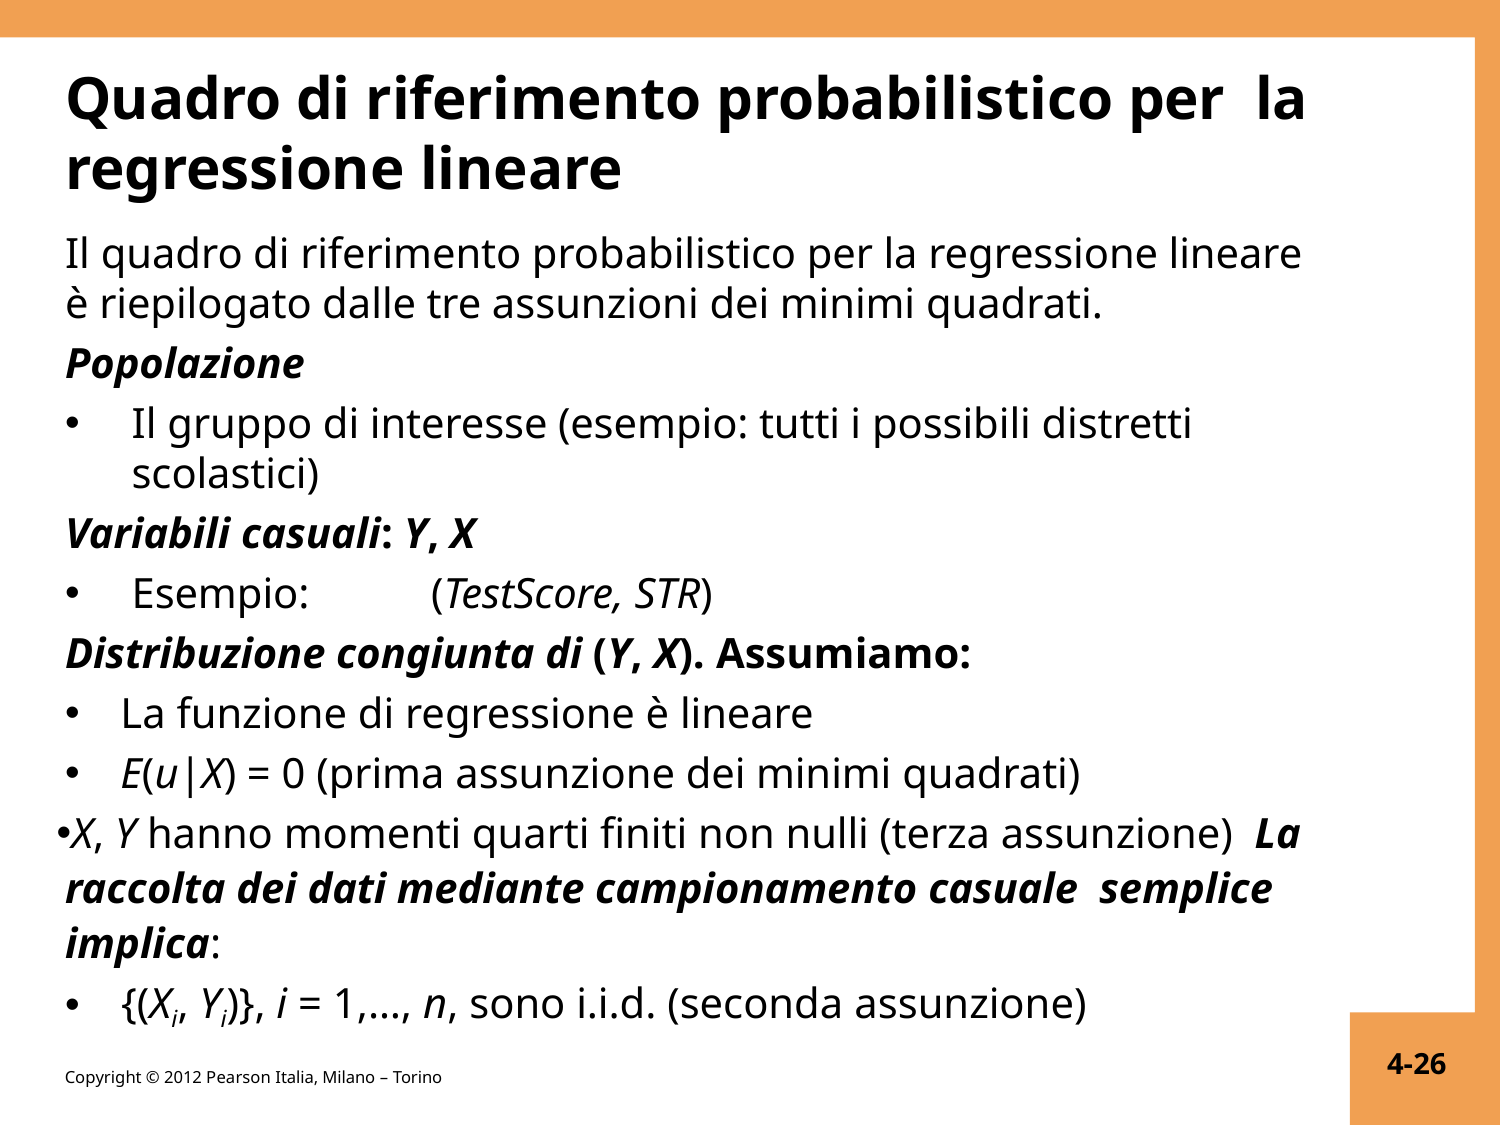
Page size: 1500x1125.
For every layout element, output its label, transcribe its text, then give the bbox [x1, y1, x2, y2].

title Quadro di riferimento probabilistico per la regressione lineare [62, 58, 1374, 224]
footer Copyright © 2012 Pearson Italia, Milano – Torino [62, 1065, 483, 1125]
slide_number 4-26 [1384, 1042, 1470, 1125]
text_box Il quadro di riferimento probabilistico per la regressione lineare è riepilogato dalle tre assunzioni dei minimi quadrati. Popolazione Il gruppo di interesse (esempio: tutti i possibili distretti scolastici) Variabili casuali: Y, X Esempio: (TestScore, STR) Distribuzione congiunta di (Y, X). Assumiamo: La funzione di regressione è lineare E(u|X) = 0 (prima assunzione dei minimi quadrati) X, Y hanno momenti quarti finiti non nulli (terza assunzione) La raccolta dei dati mediante campionamento casuale semplice implica: {(Xi, Yi)}, i = 1,…, n, sono i.i.d. (seconda assunzione) [56, 224, 1395, 1032]
